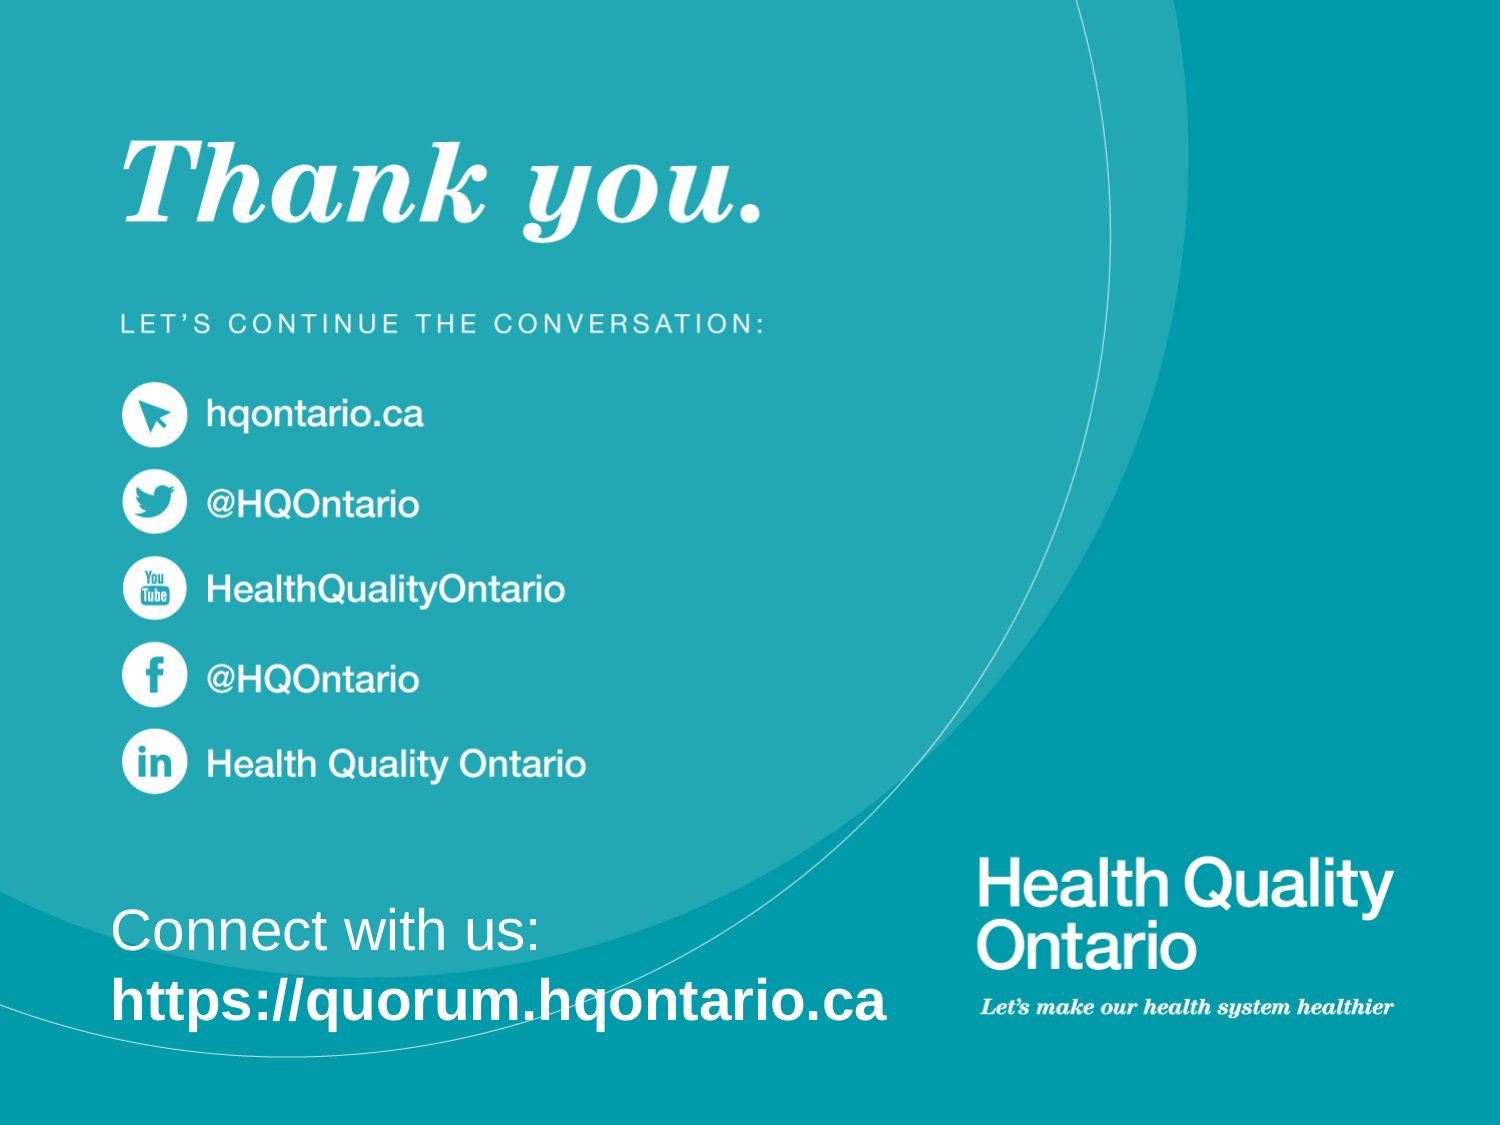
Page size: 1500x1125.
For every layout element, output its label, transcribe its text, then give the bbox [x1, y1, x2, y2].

picture [0, 0, 1500, 1125]
text_box Connect with us: https://quorum.hqontario.ca [95, 933, 1321, 1040]
